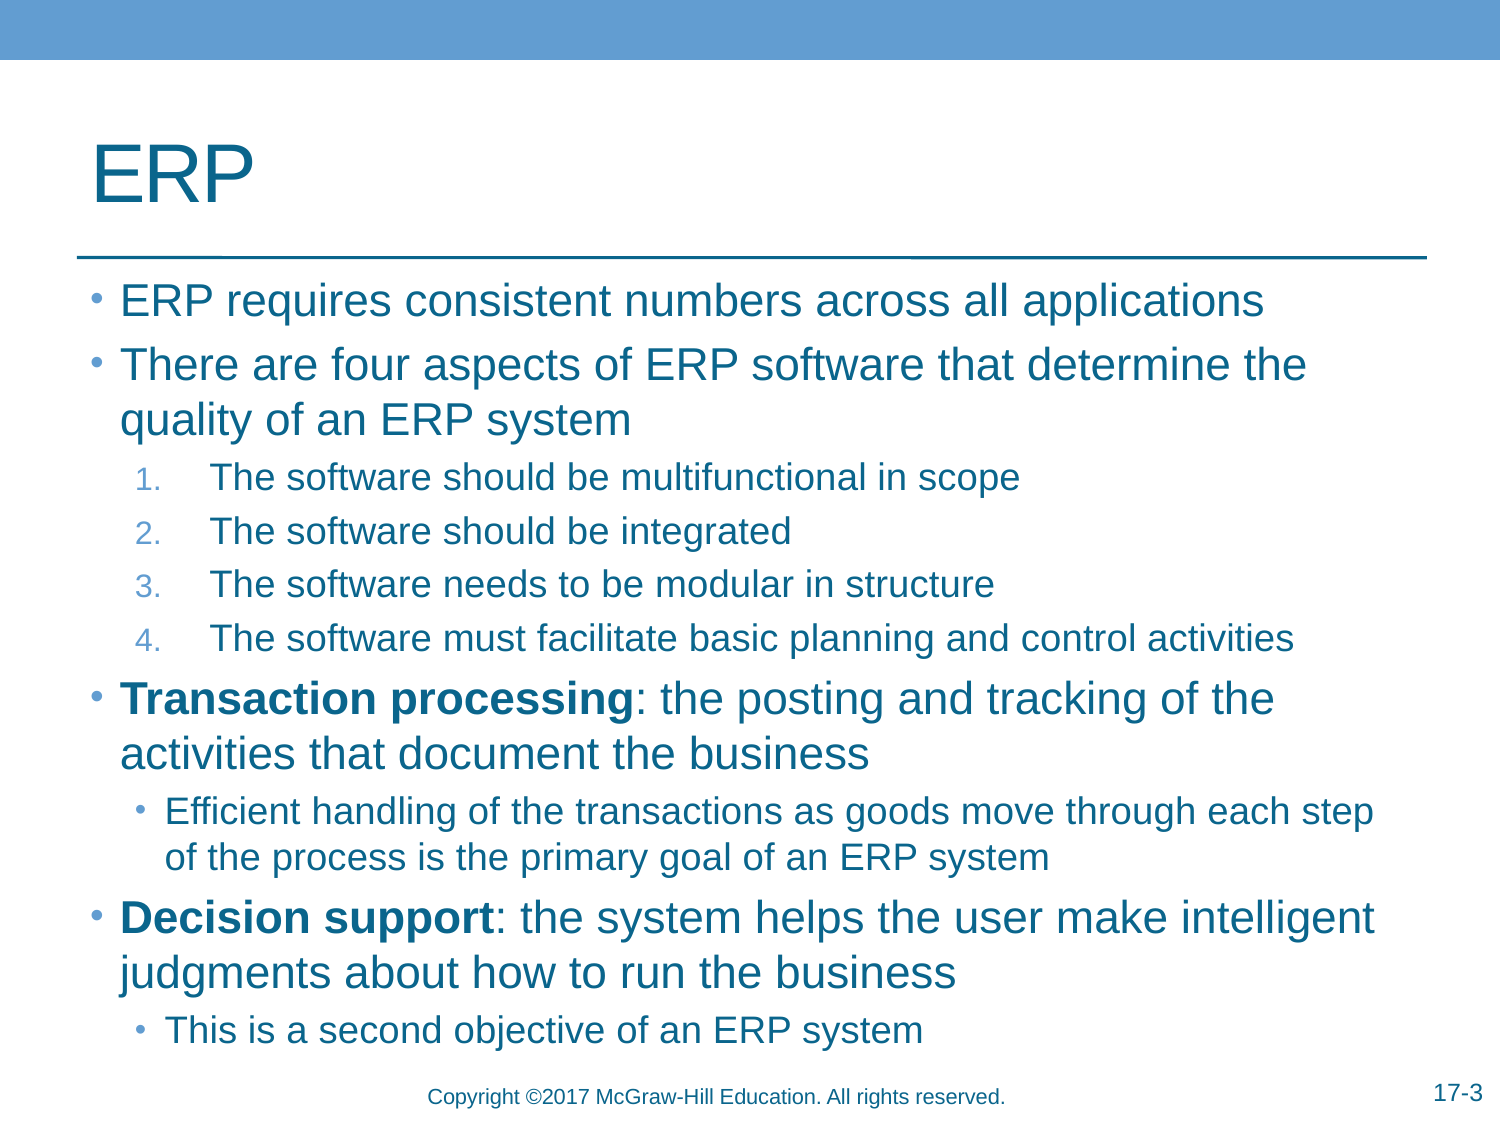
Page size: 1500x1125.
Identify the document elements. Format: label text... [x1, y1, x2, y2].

picture [525, 1089, 541, 1104]
slide_number 17-3 [1323, 1068, 1499, 1123]
list ERP requires consistent numbers across all applications There are four aspects of ERP software that determine the quality of an ERP system The software should be multifunctional in scope The software should be integrated The software needs to be modular in structure The software must facilitate basic planning and control activities Transaction processing: the posting and tracking of the activities that document the business Efficient handling of the transactions as goods move through each step of the process is the primary goal of an ERP system Decision support: the system helps the user make intelligent judgments about how to run the business This is a second objective of an ERP system [75, 262, 1425, 1063]
title ERP [75, 87, 1425, 250]
